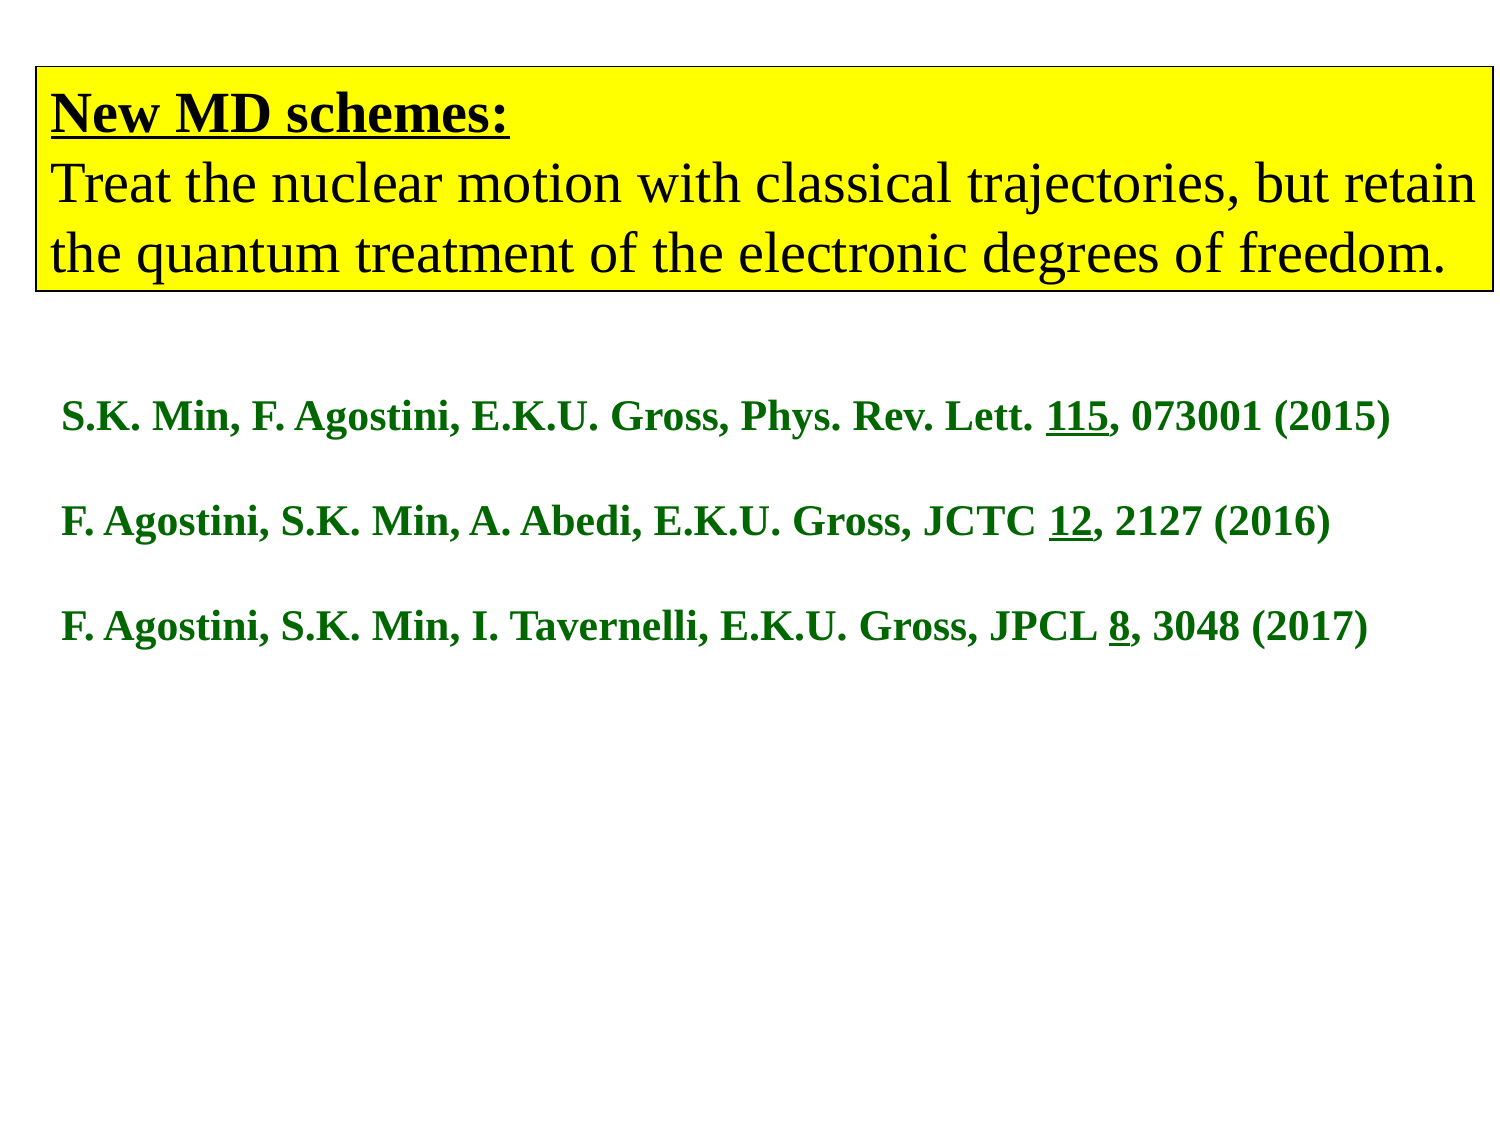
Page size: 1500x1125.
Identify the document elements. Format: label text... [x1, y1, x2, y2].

text_box New MD schemes: Treat the nuclear motion with classical trajectories, but retain the quantum treatment of the electronic degrees of freedom. [36, 66, 1493, 292]
text_box S.K. Min, F. Agostini, E.K.U. Gross, Phys. Rev. Lett. 115, 073001 (2015) F. Agostini, S.K. Min, A. Abedi, E.K.U. Gross, JCTC 12, 2127 (2016) F. Agostini, S.K. Min, I. Tavernelli, E.K.U. Gross, JPCL 8, 3048 (2017) [46, 379, 1407, 657]
